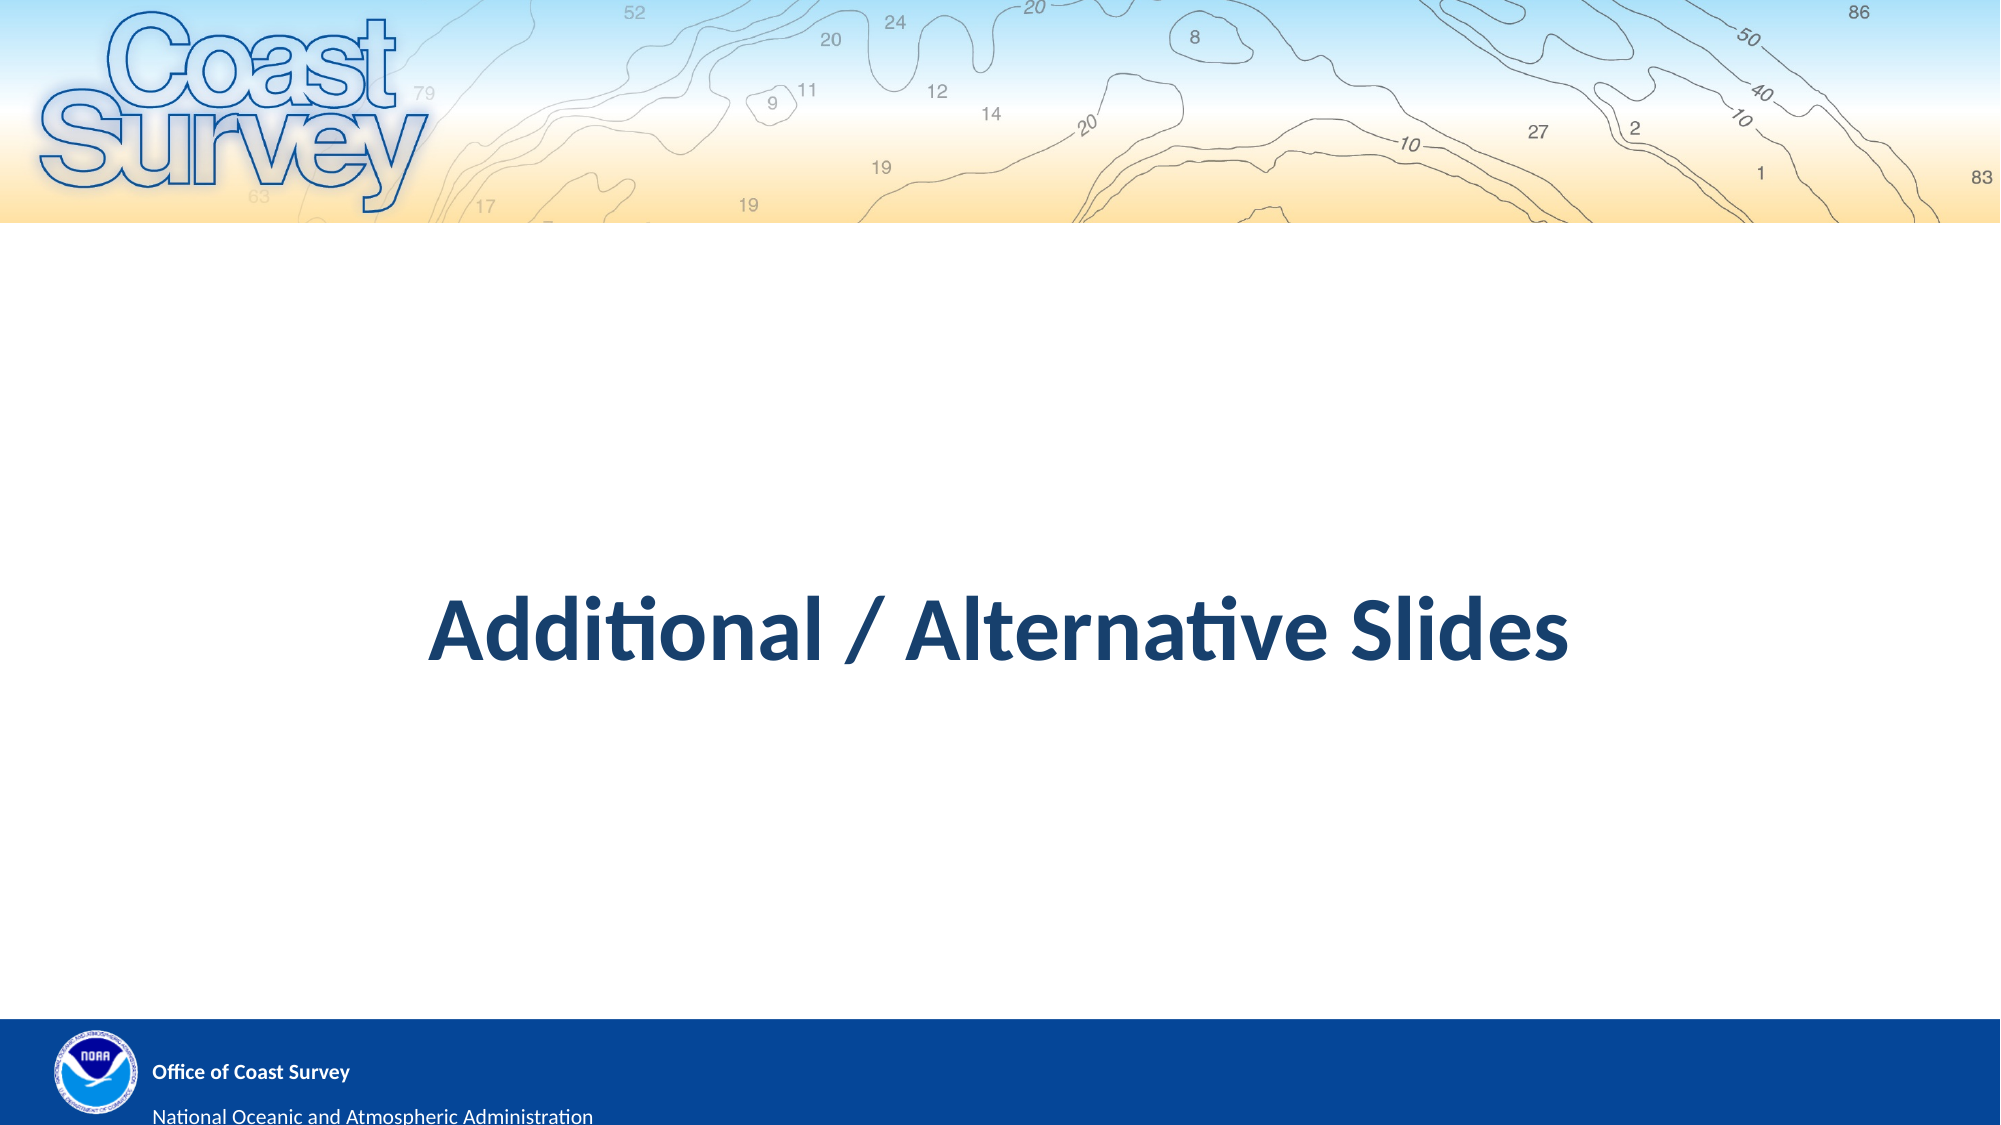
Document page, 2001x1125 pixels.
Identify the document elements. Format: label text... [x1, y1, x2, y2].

picture [51, 1028, 140, 1117]
title Additional / Alternative Slides [0, 521, 2000, 740]
picture [0, 0, 2000, 223]
